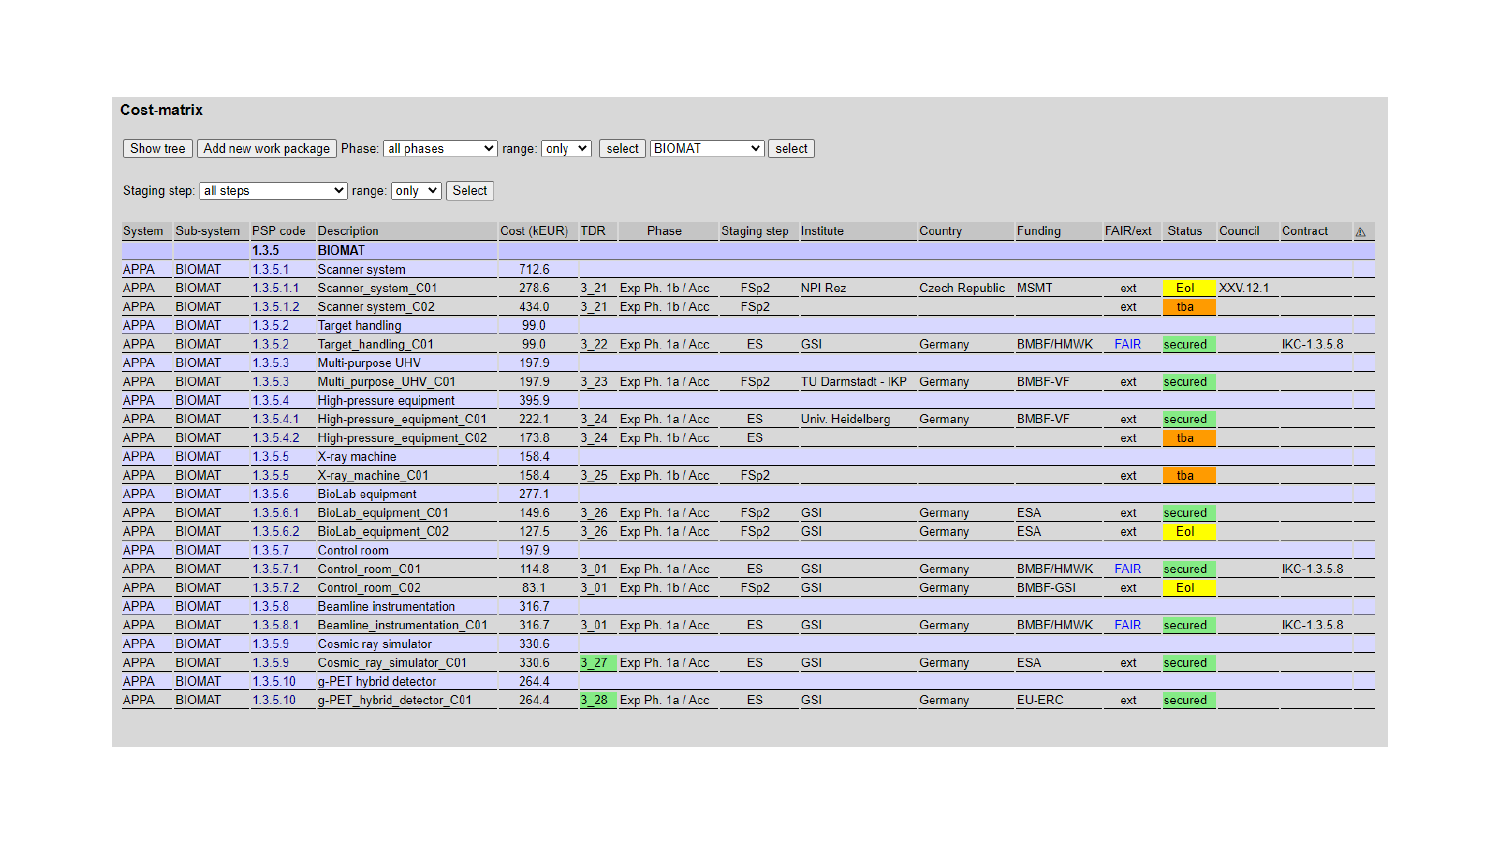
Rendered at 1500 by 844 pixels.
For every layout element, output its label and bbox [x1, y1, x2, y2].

picture [112, 96, 1388, 747]
